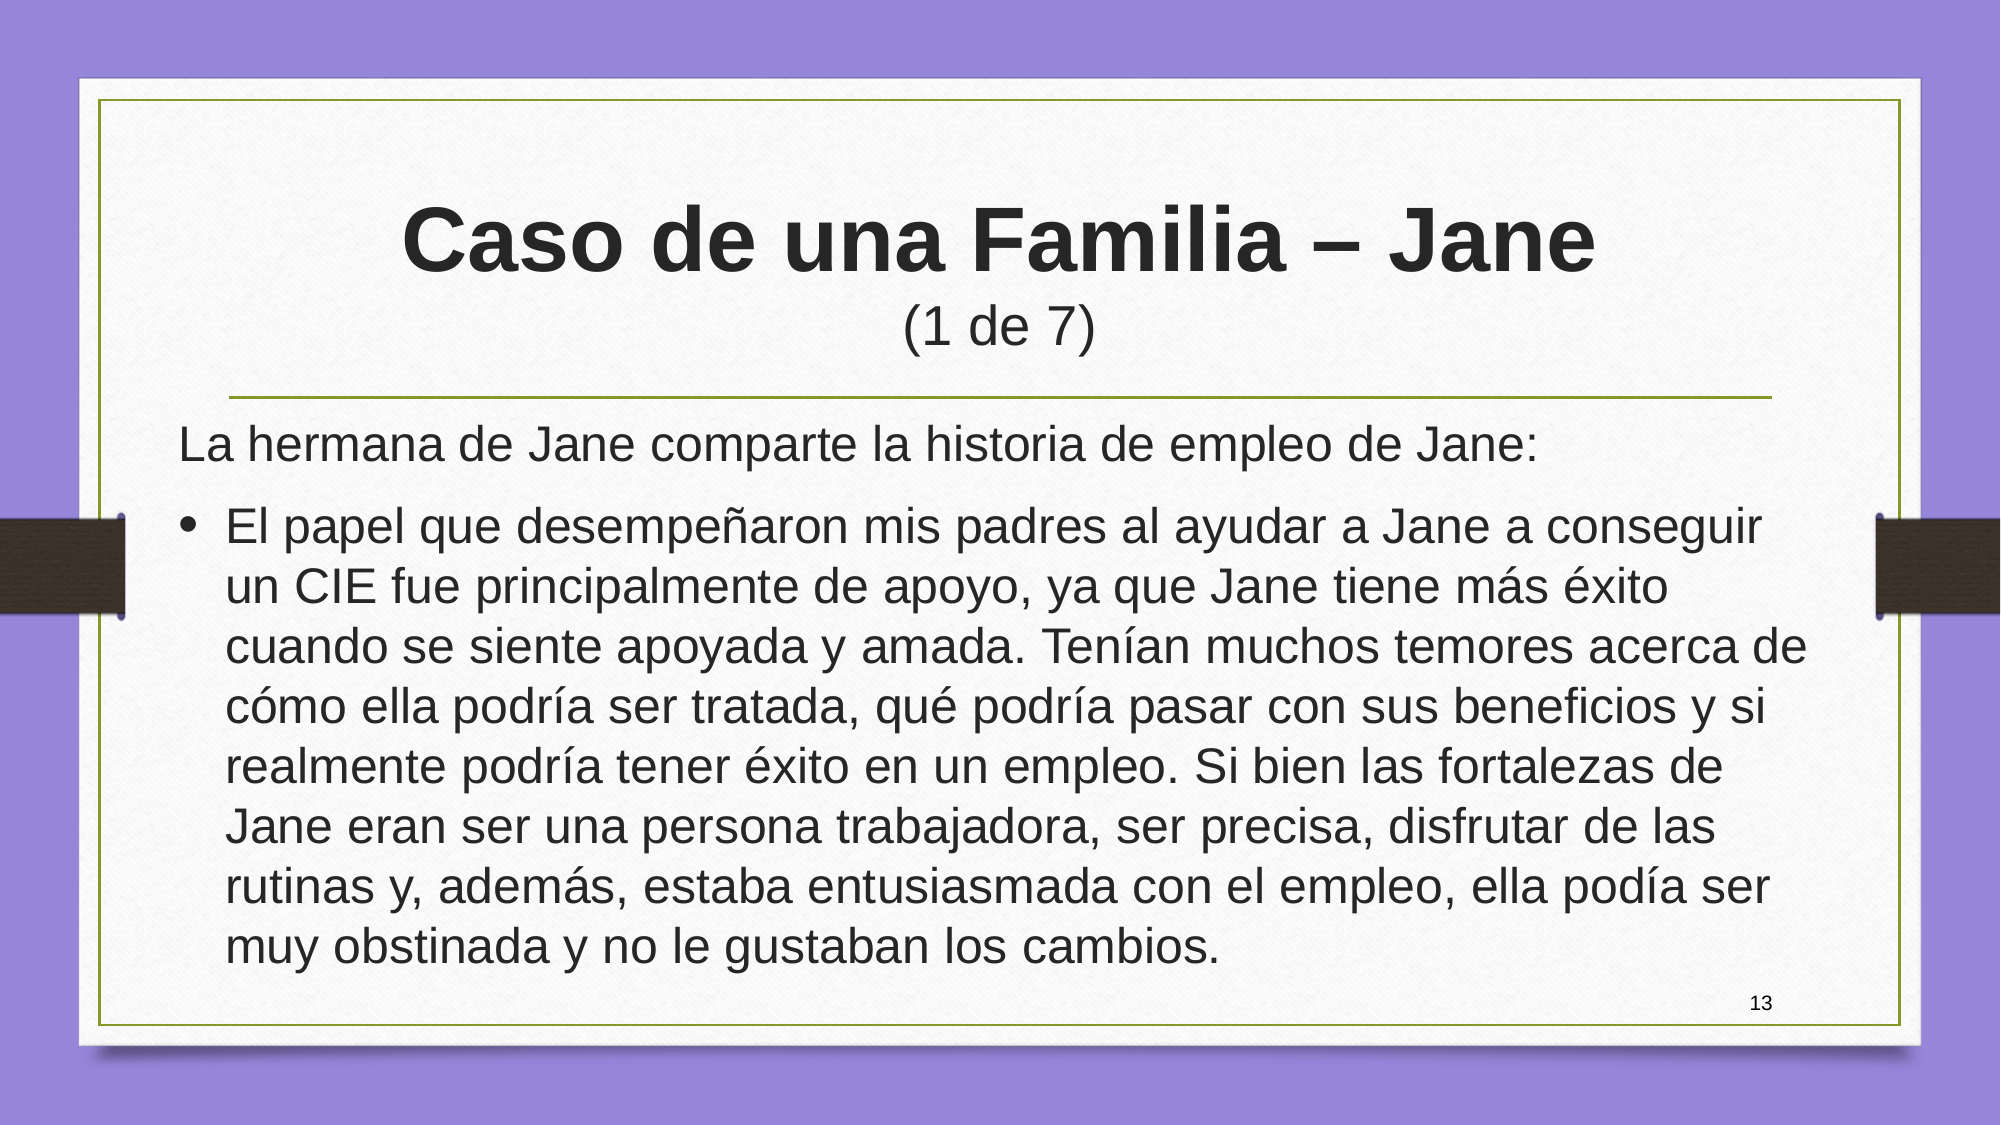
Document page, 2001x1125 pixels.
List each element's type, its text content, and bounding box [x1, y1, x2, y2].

title Caso de una Familia – Jane (1 de 7) [212, 161, 1788, 375]
list La hermana de Jane comparte la historia de empleo de Jane: El papel que desempeñaron mis padres al ayudar a Jane a conseguir un CIE fue principalmente de apoyo, ya que Jane tiene más éxito cuando se siente apoyada y amada. Tenían muchos temores acerca de cómo ella podría ser tratada, qué podría pasar con sus beneficios y si realmente podría tener éxito en un empleo. Si bien las fortalezas de Jane eran ser una persona trabajadora, ser precisa, disfrutar de las rutinas y, además, estaba entusiasmada con el empleo, ella podía ser muy obstinada y no le gustaban los cambios. [163, 403, 1848, 1014]
slide_number 13 [1698, 979, 1788, 1025]
picture [0, 0, 2001, 1125]
